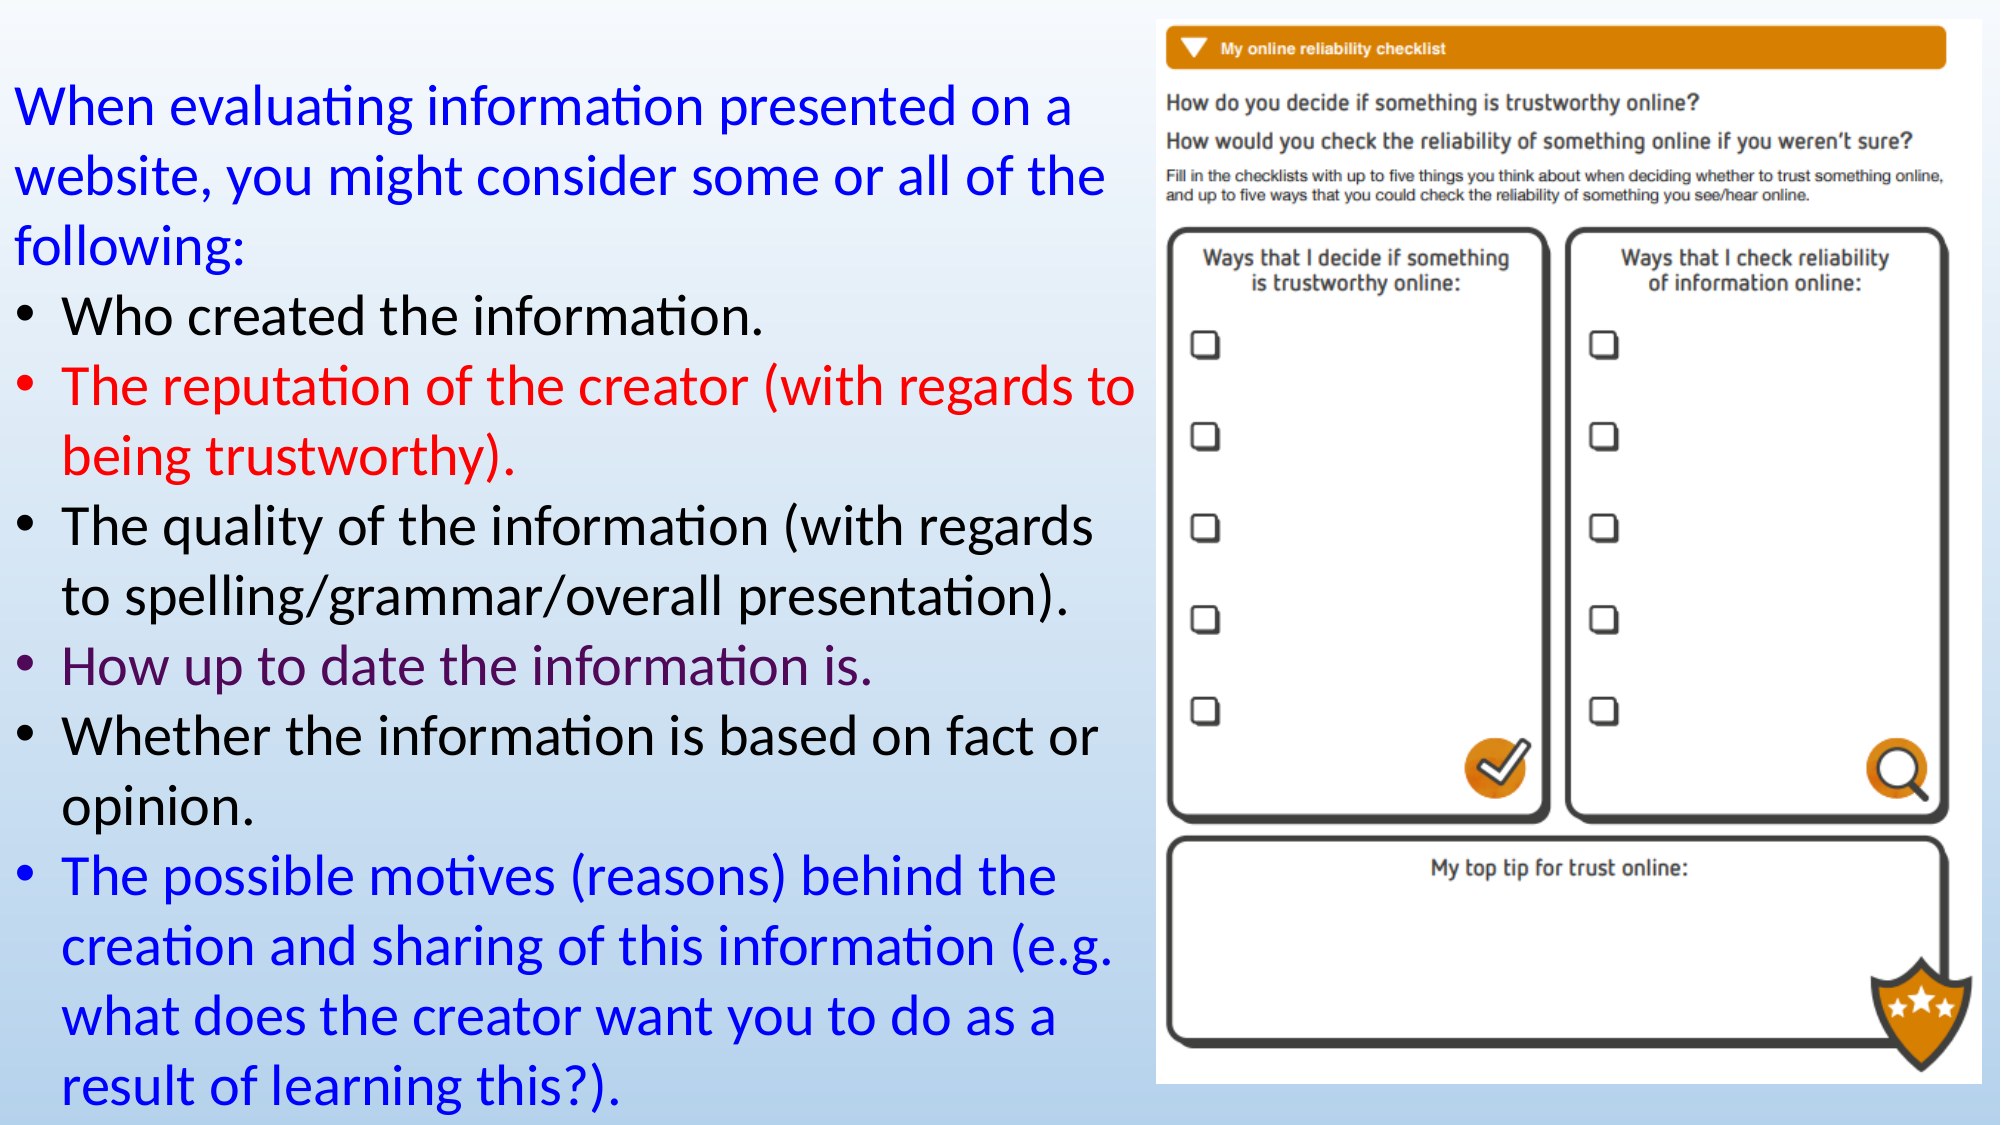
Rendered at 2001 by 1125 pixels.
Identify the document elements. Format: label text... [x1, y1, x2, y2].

picture [1156, 19, 1982, 1084]
text_box When evaluating information presented on a website, you might consider some or all of the following: Who created the information. The reputation of the creator (with regards to being trustworthy). The quality of the information (with regards to spelling/grammar/overall presentation). How up to date the information is. Whether the information is based on fact or opinion. The possible motives (reasons) behind the creation and sharing of this information (e.g. what does the creator want you to do as a result of learning this?). [0, 0, 1157, 1125]
